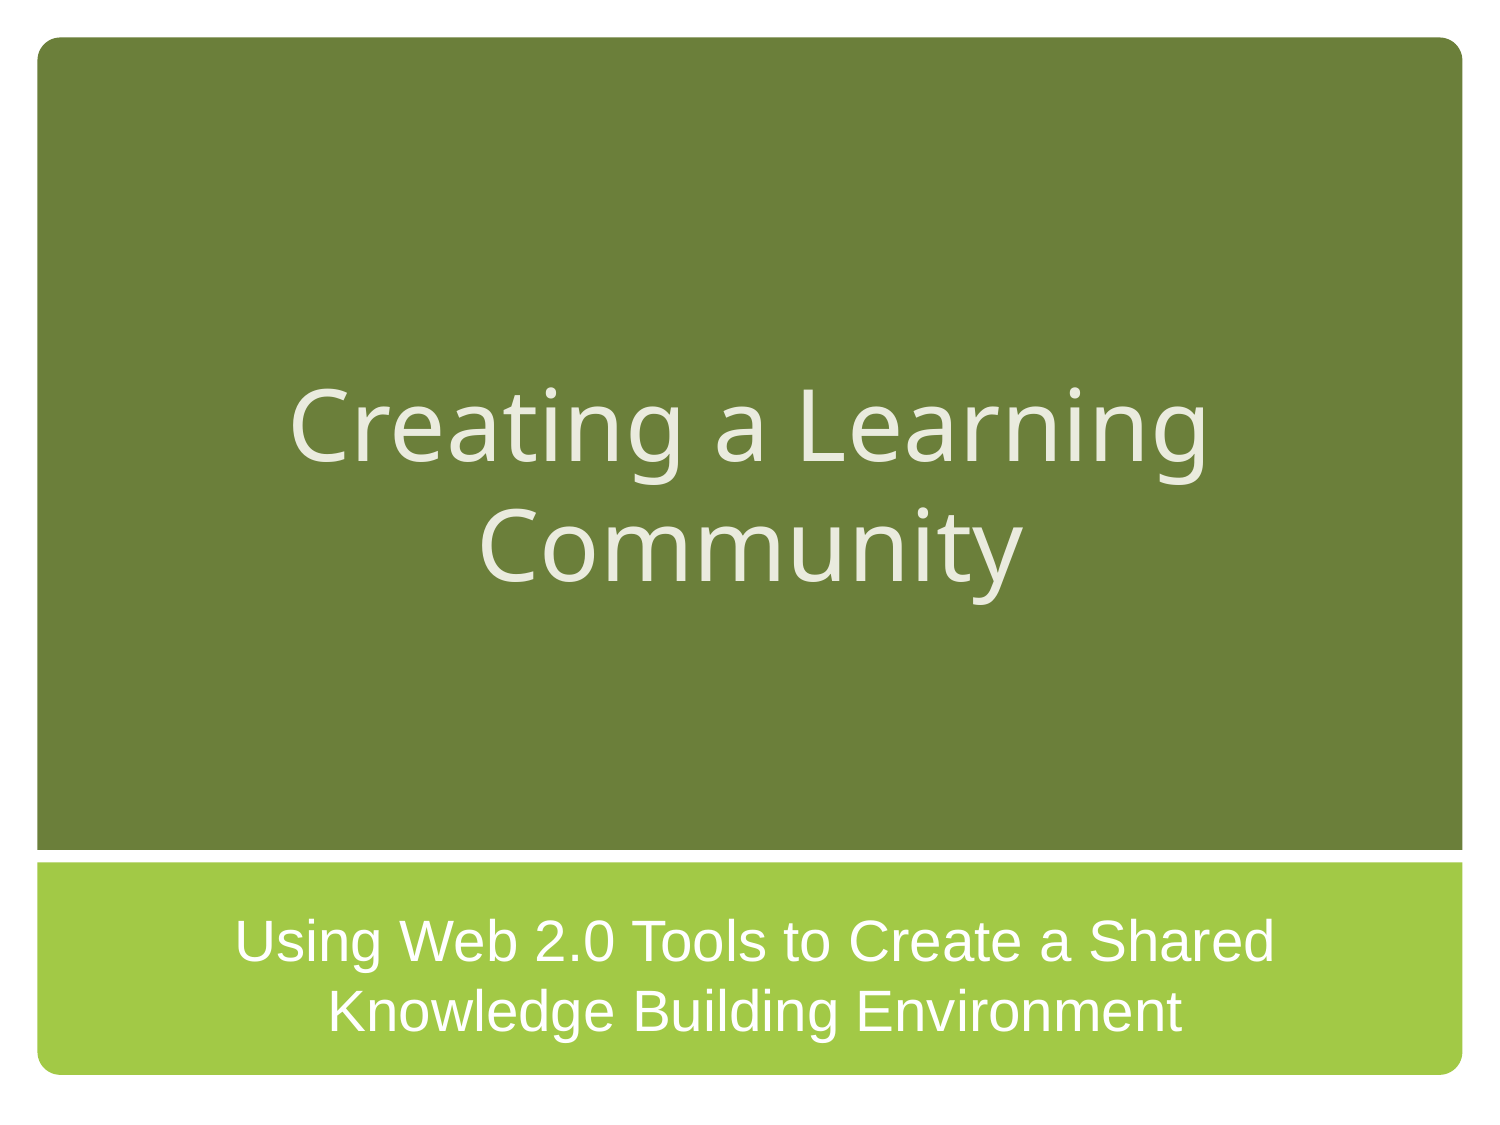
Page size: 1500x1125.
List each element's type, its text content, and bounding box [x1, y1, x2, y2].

list Using Web 2.0 Tools to Create a Shared Knowledge Building Environment [118, 887, 1394, 1059]
title Creating a Learning Community [112, 137, 1388, 825]
